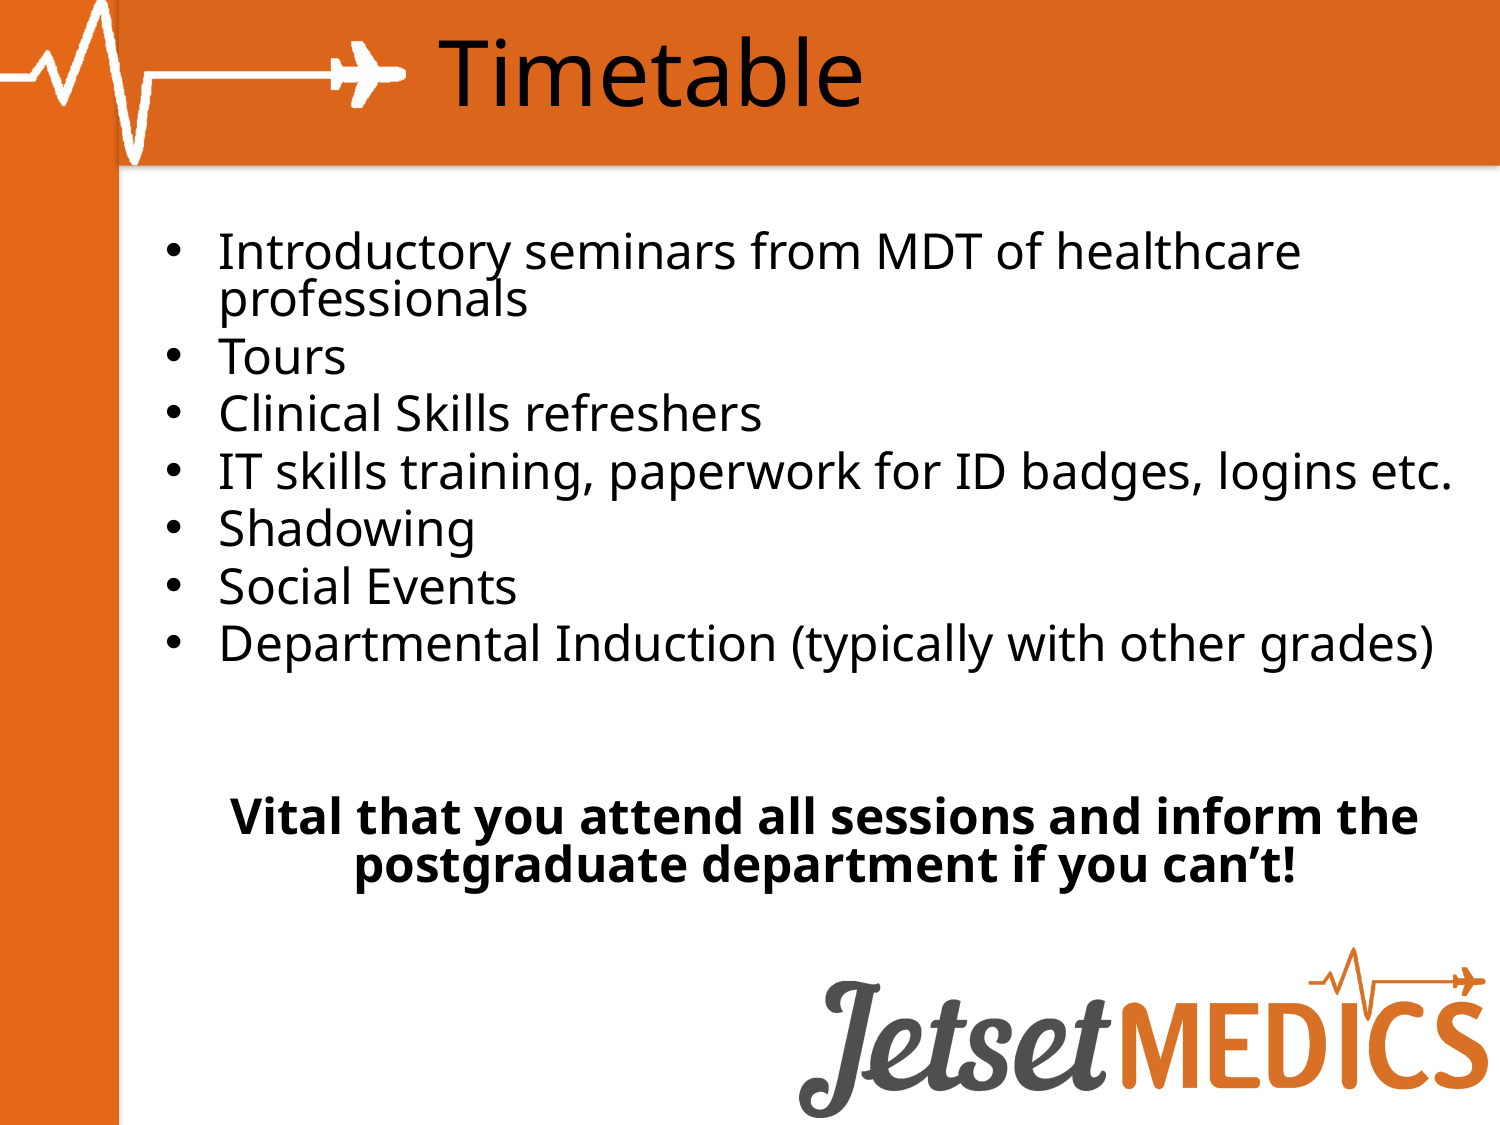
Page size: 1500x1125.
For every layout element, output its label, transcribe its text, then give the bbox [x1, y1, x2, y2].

title Timetable [0, 0, 1328, 164]
list Introductory seminars from MDT of healthcare professionals Tours Clinical Skills refreshers IT skills training, paperwork for ID badges, logins etc. Shadowing Social Events Departmental Induction (typically with other grades) Vital that you attend all sessions and inform the postgraduate department if you can’t! [150, 223, 1500, 966]
picture [799, 966, 1488, 1118]
